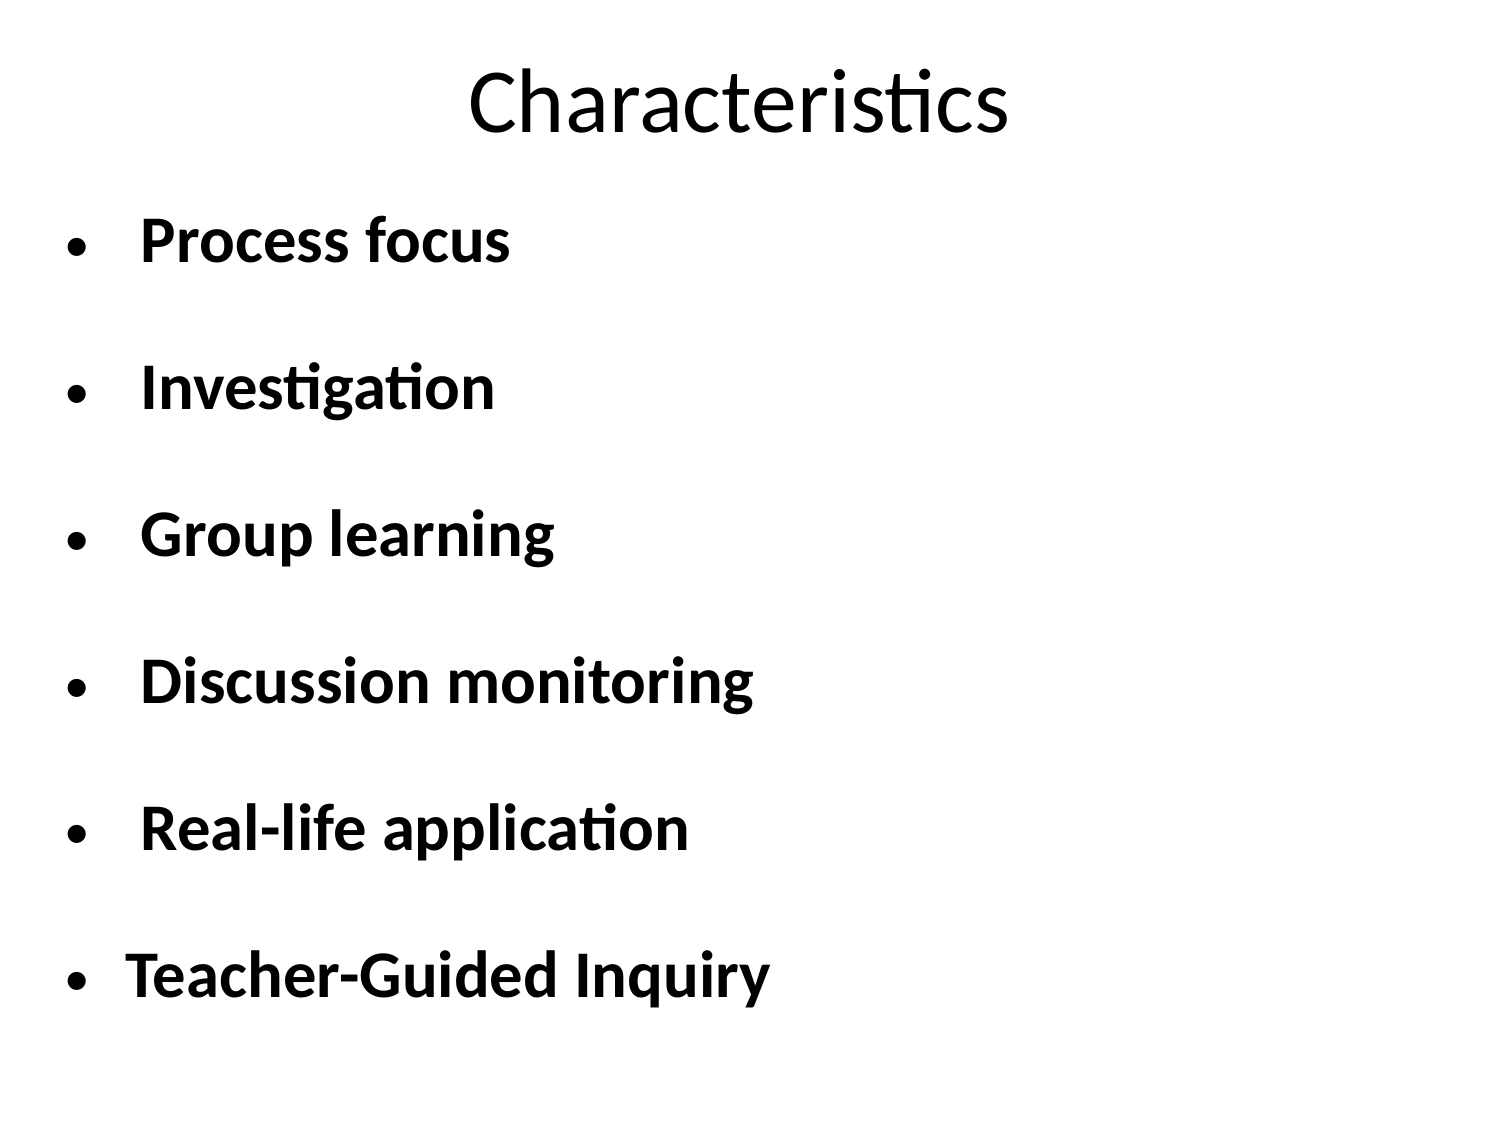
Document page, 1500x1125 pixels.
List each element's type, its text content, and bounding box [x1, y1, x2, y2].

title Characteristics [75, 45, 1425, 125]
list Process focus Investigation Group learning Discussion monitoring Real-life application Teacher-Guided Inquiry [50, 125, 1425, 1125]
